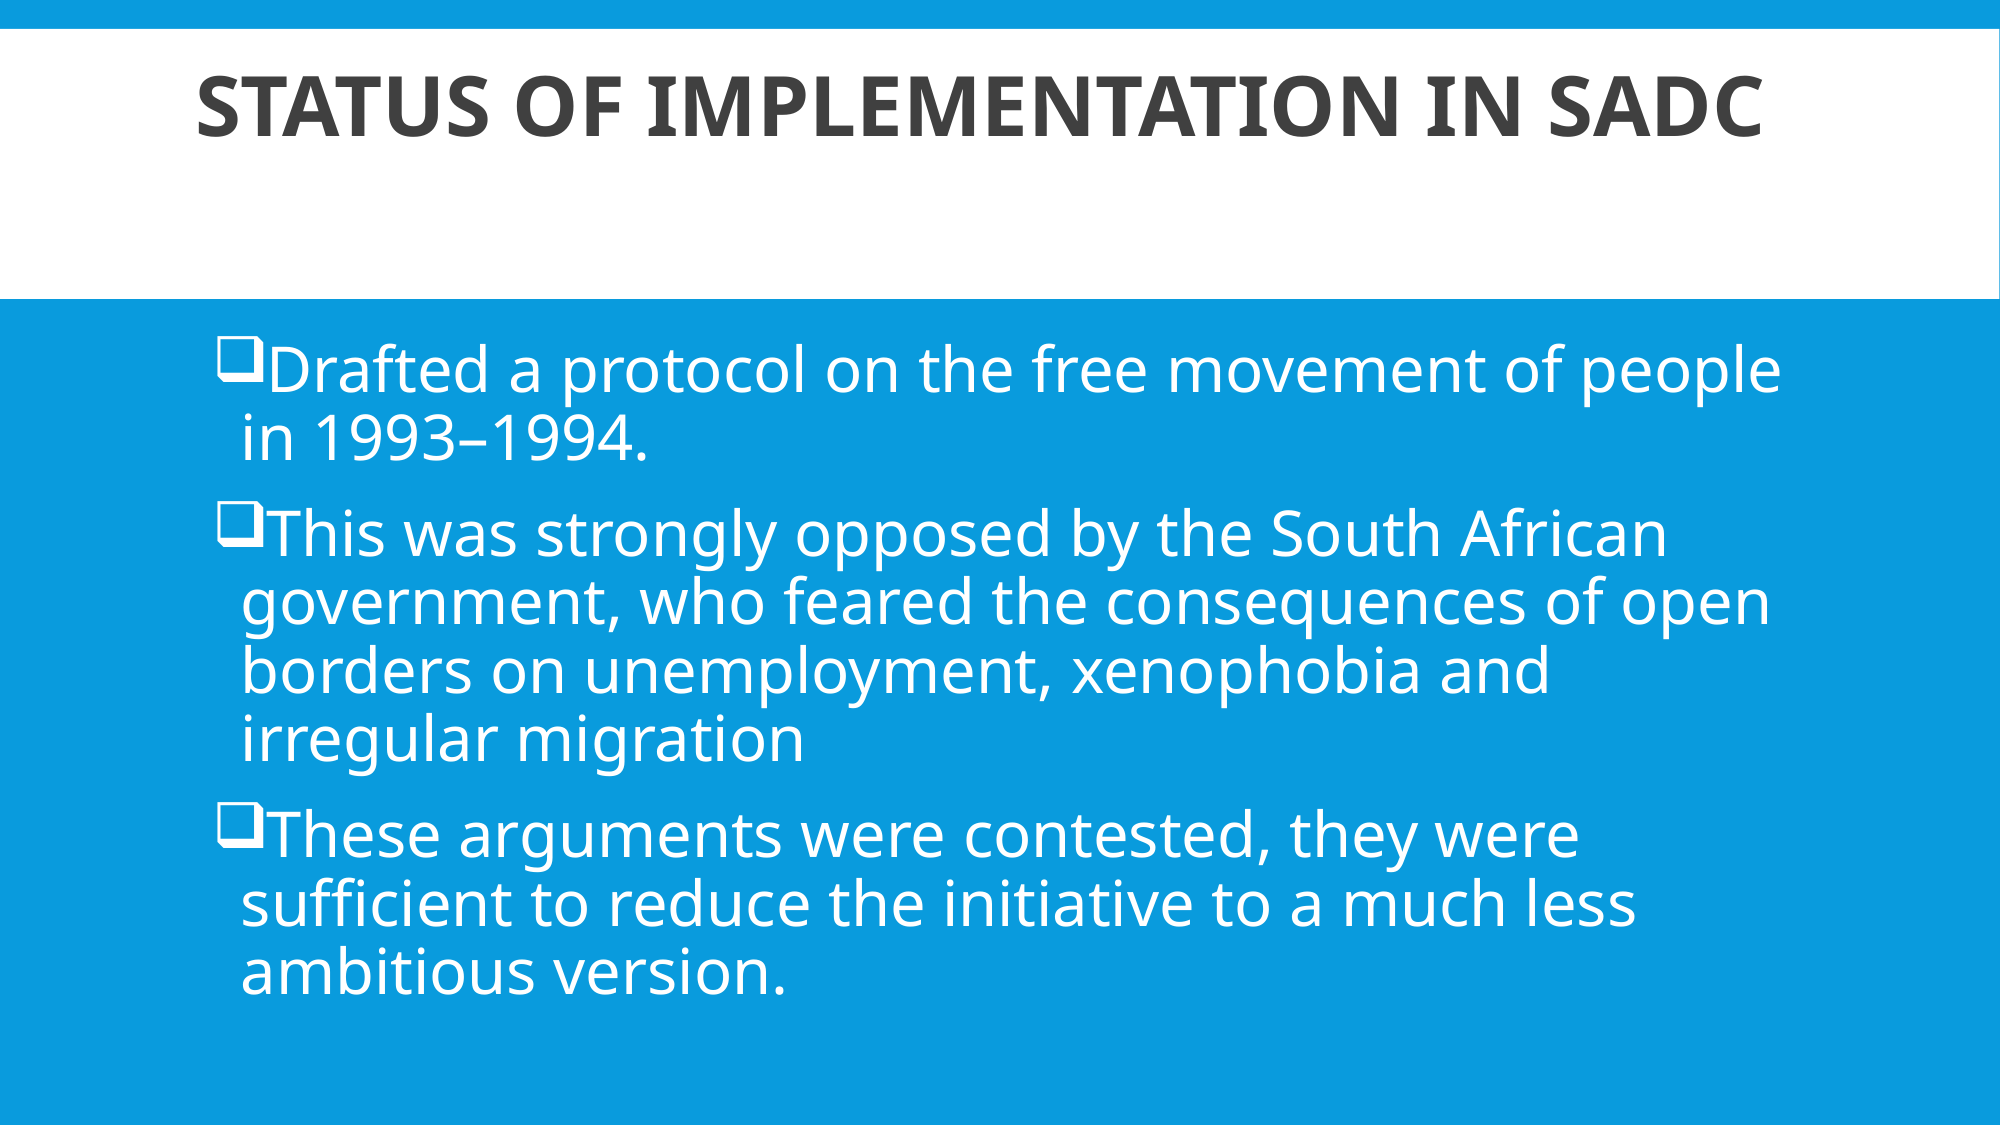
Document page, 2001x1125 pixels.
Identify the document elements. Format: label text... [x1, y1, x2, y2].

list Drafted a protocol on the free movement of people in 1993–1994. This was strongly opposed by the South African government, who feared the consequences of open borders on unemployment, xenophobia and irregular migration These arguments were contested, they were sufficient to reduce the initiative to a much less ambitious version. [197, 329, 1803, 1020]
title Status of Implementation in SADC [180, 47, 1830, 175]
